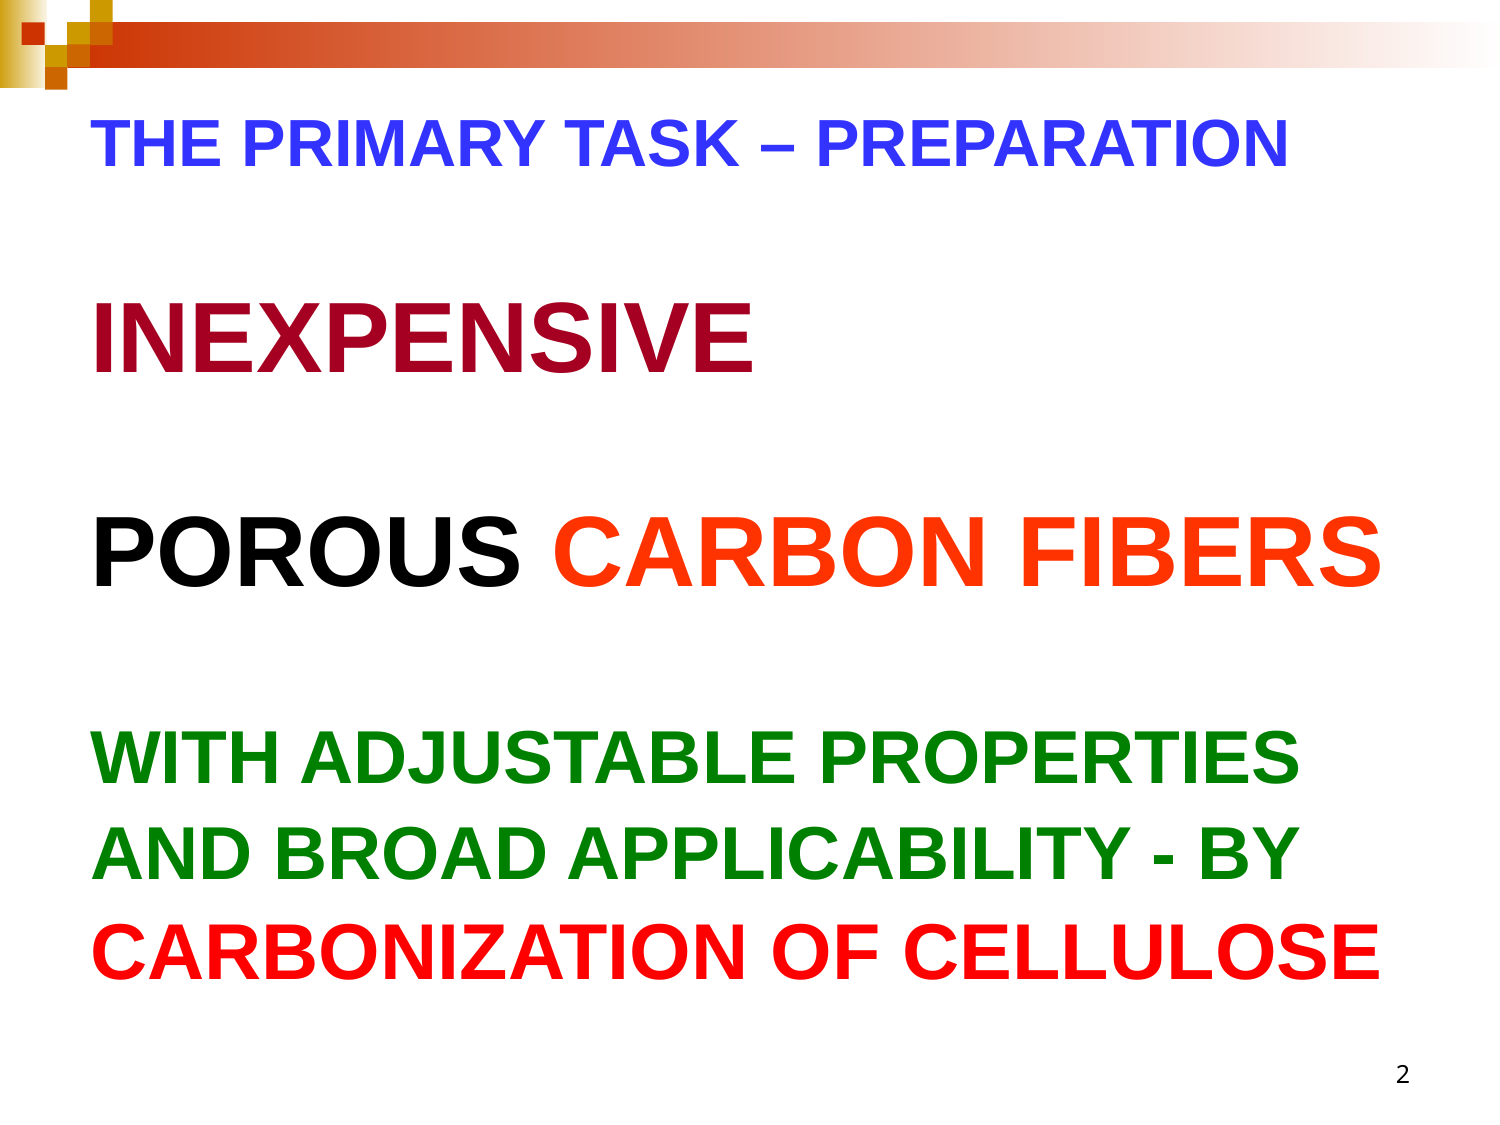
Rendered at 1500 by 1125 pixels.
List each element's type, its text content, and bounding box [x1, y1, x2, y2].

slide_number 2 [1074, 1024, 1426, 1101]
list THE PRIMARY TASK – PREPARATION INEXPENSIVE POROUS CARBON FIBERS WITH ADJUSTABLE PROPERTIES AND BROAD APPLICABILITY - BY CARBONIZATION OF CELLULOSE [75, 101, 1459, 1094]
